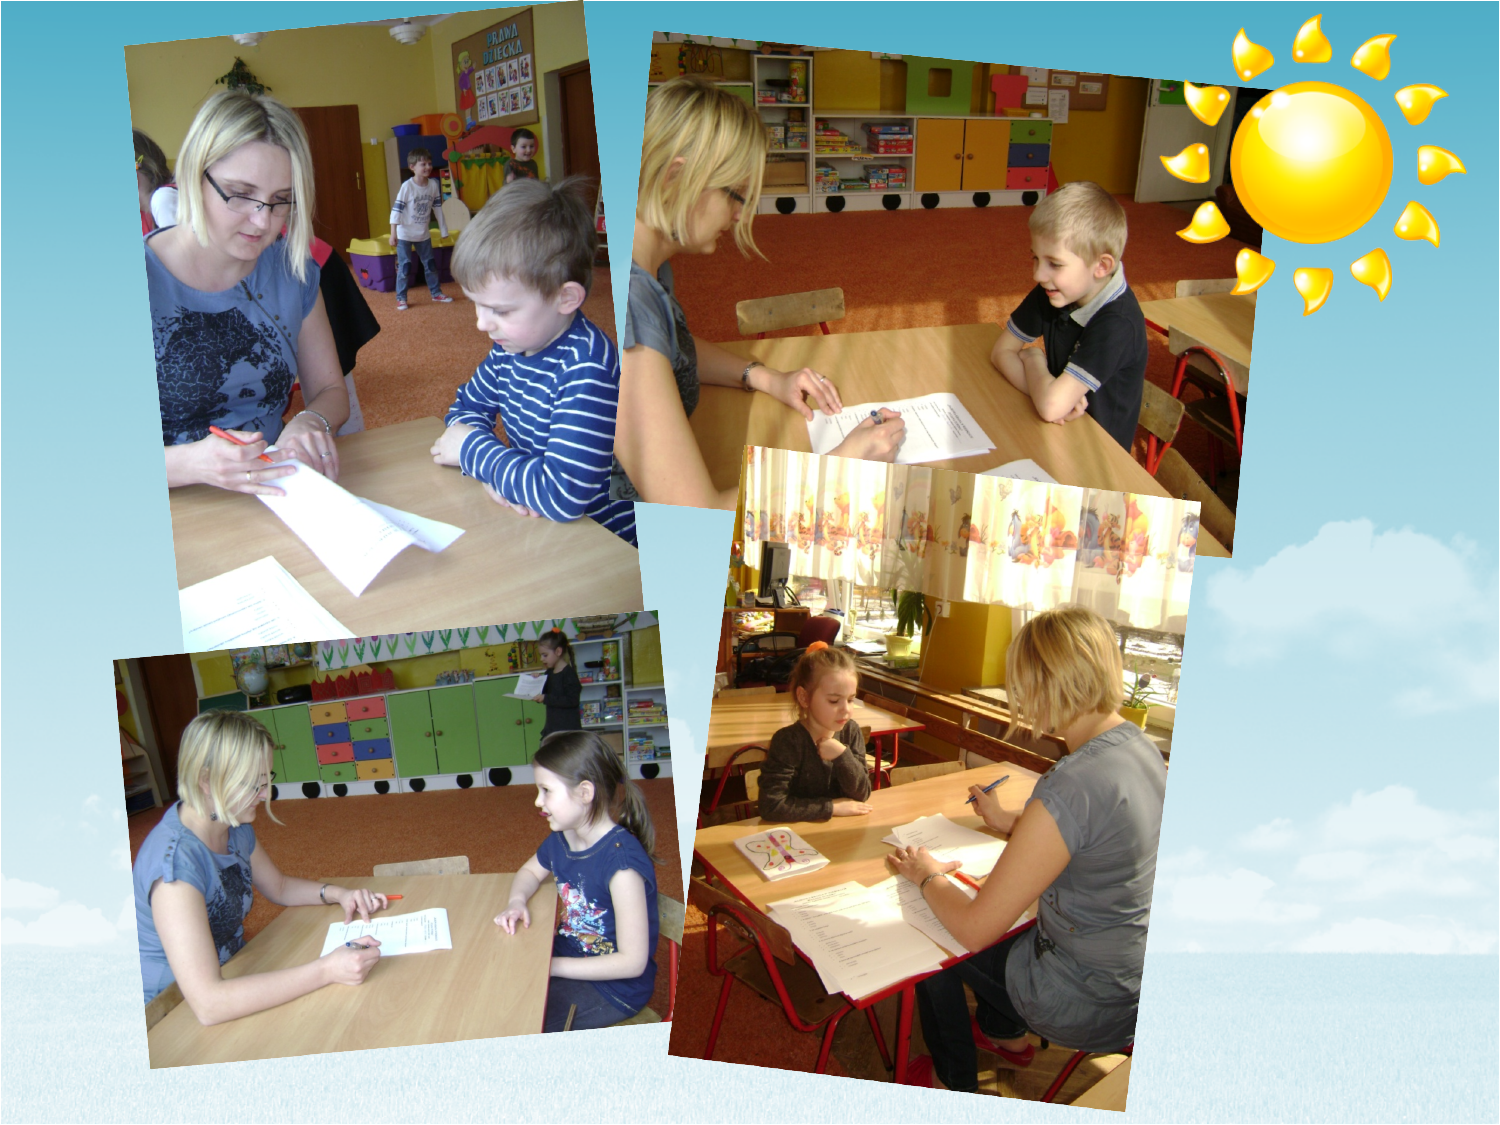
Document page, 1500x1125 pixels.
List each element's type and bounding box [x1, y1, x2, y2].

picture [113, 0, 1472, 1111]
